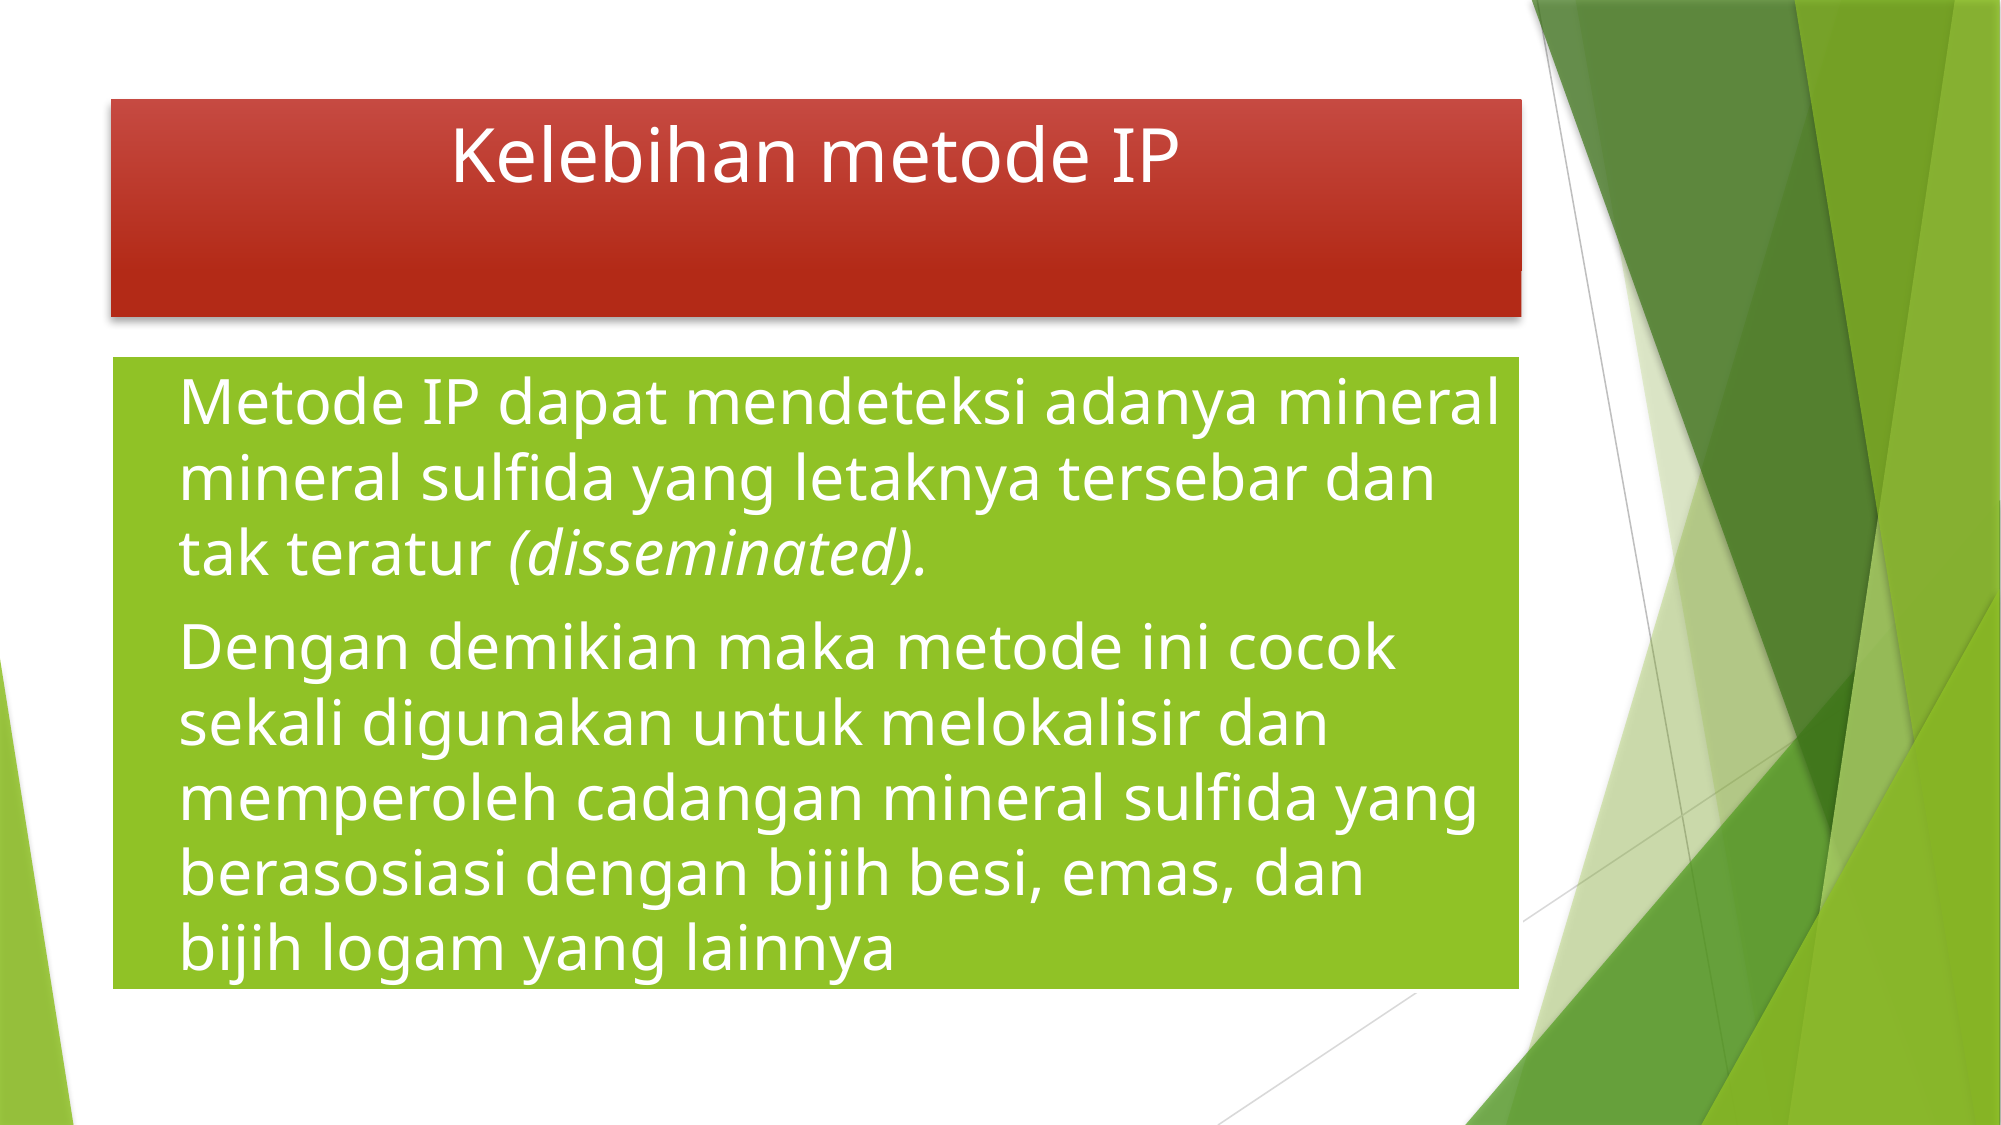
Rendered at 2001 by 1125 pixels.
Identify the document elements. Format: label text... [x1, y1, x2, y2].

list Metode IP dapat mendeteksi adanya mineral mineral sulfida yang letaknya tersebar dan tak teratur (disseminated). Dengan demikian maka metode ini cocok sekali digunakan untuk melokalisir dan memperoleh cadangan mineral sulfida yang berasosiasi dengan bijih besi, emas, dan bijih logam yang lainnya [109, 352, 1523, 993]
title Kelebihan metode IP [111, 99, 1522, 317]
